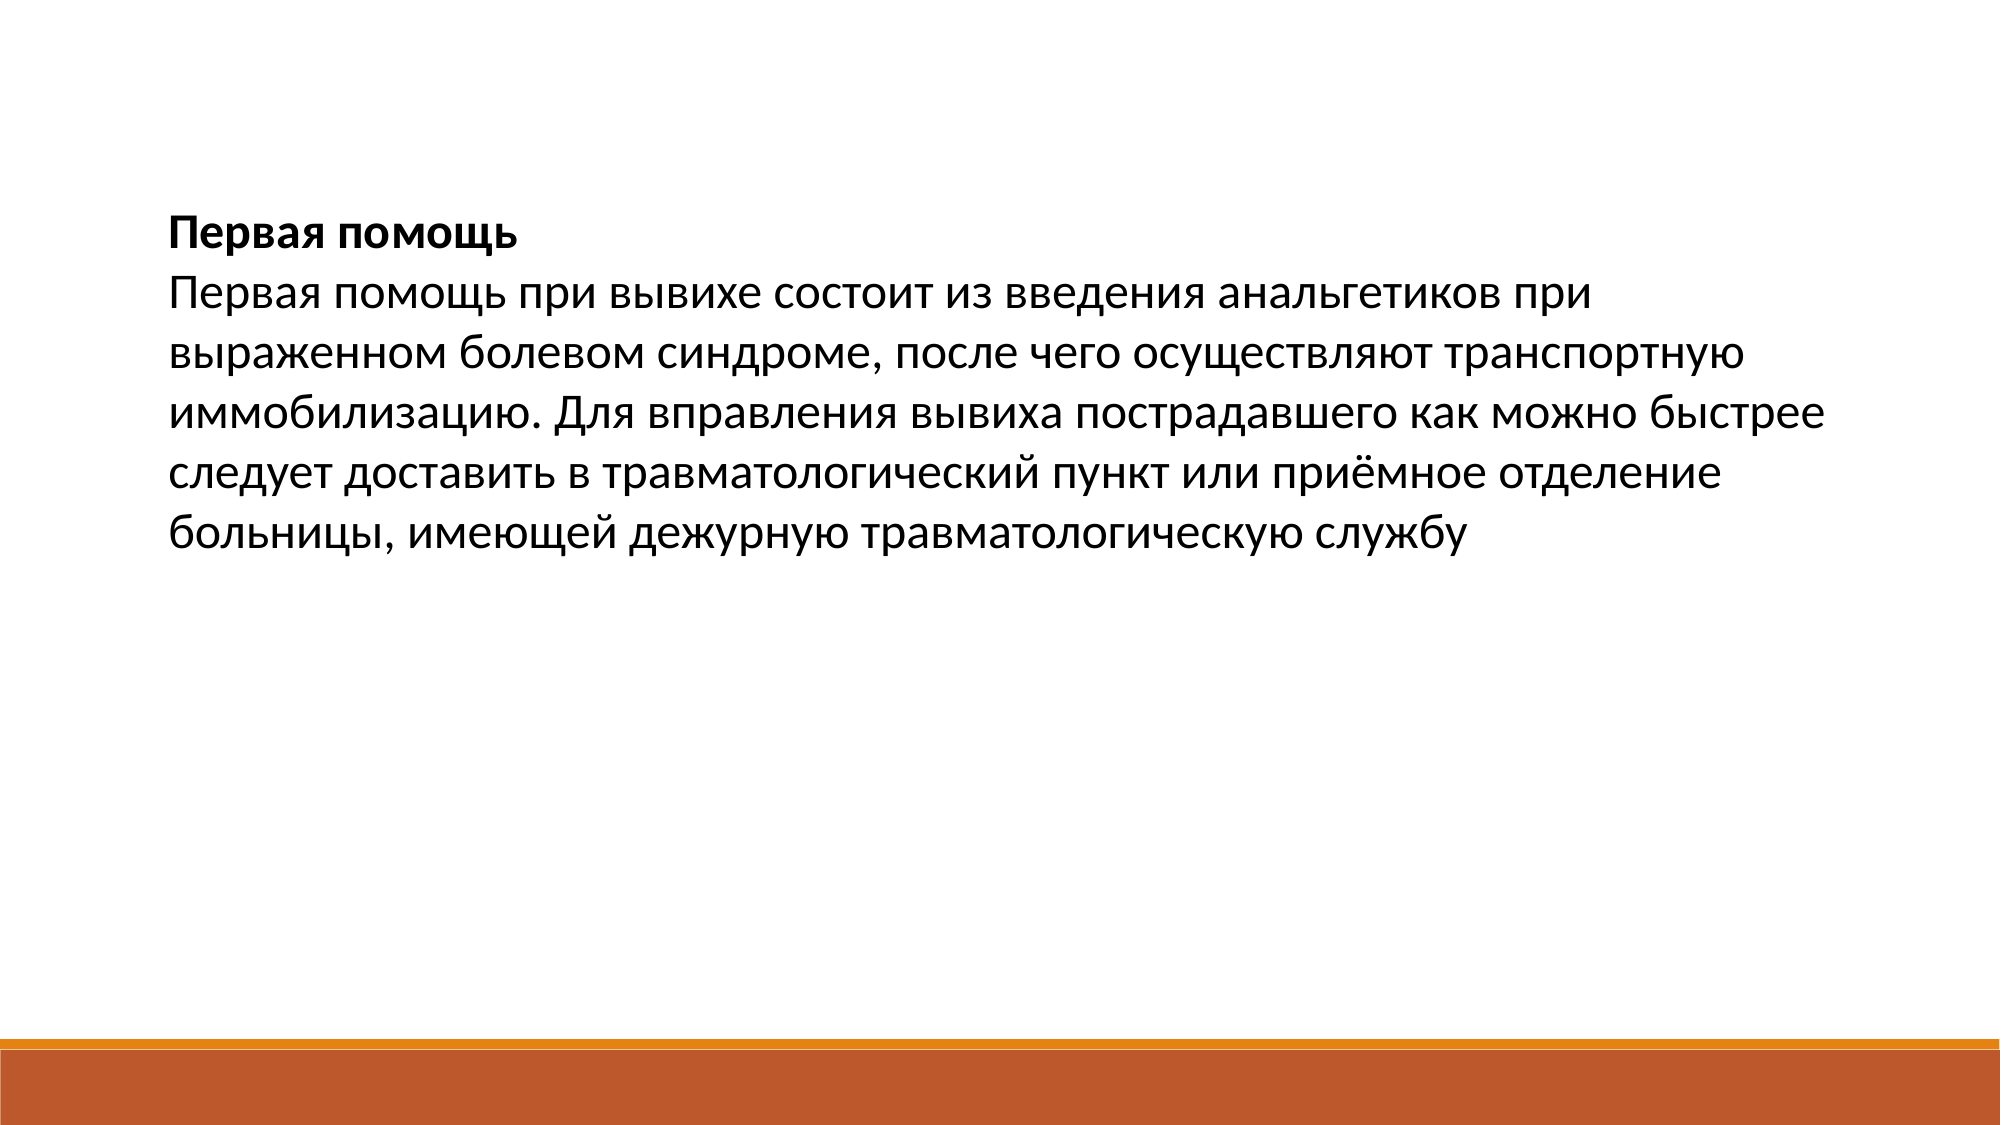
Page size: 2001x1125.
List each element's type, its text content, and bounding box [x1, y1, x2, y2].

text_box Первая помощь Первая помощь при вывихе состоит из введения анальгетиков при выраженном болевом синдроме, после чего осуществляют транспортную иммобилизацию. Для вправления вывиха пострадавшего как можно быстрее следует доставить в травматологический пункт или приёмное отделение больницы, имеющей дежурную травматологическую службу [153, 130, 1870, 626]
